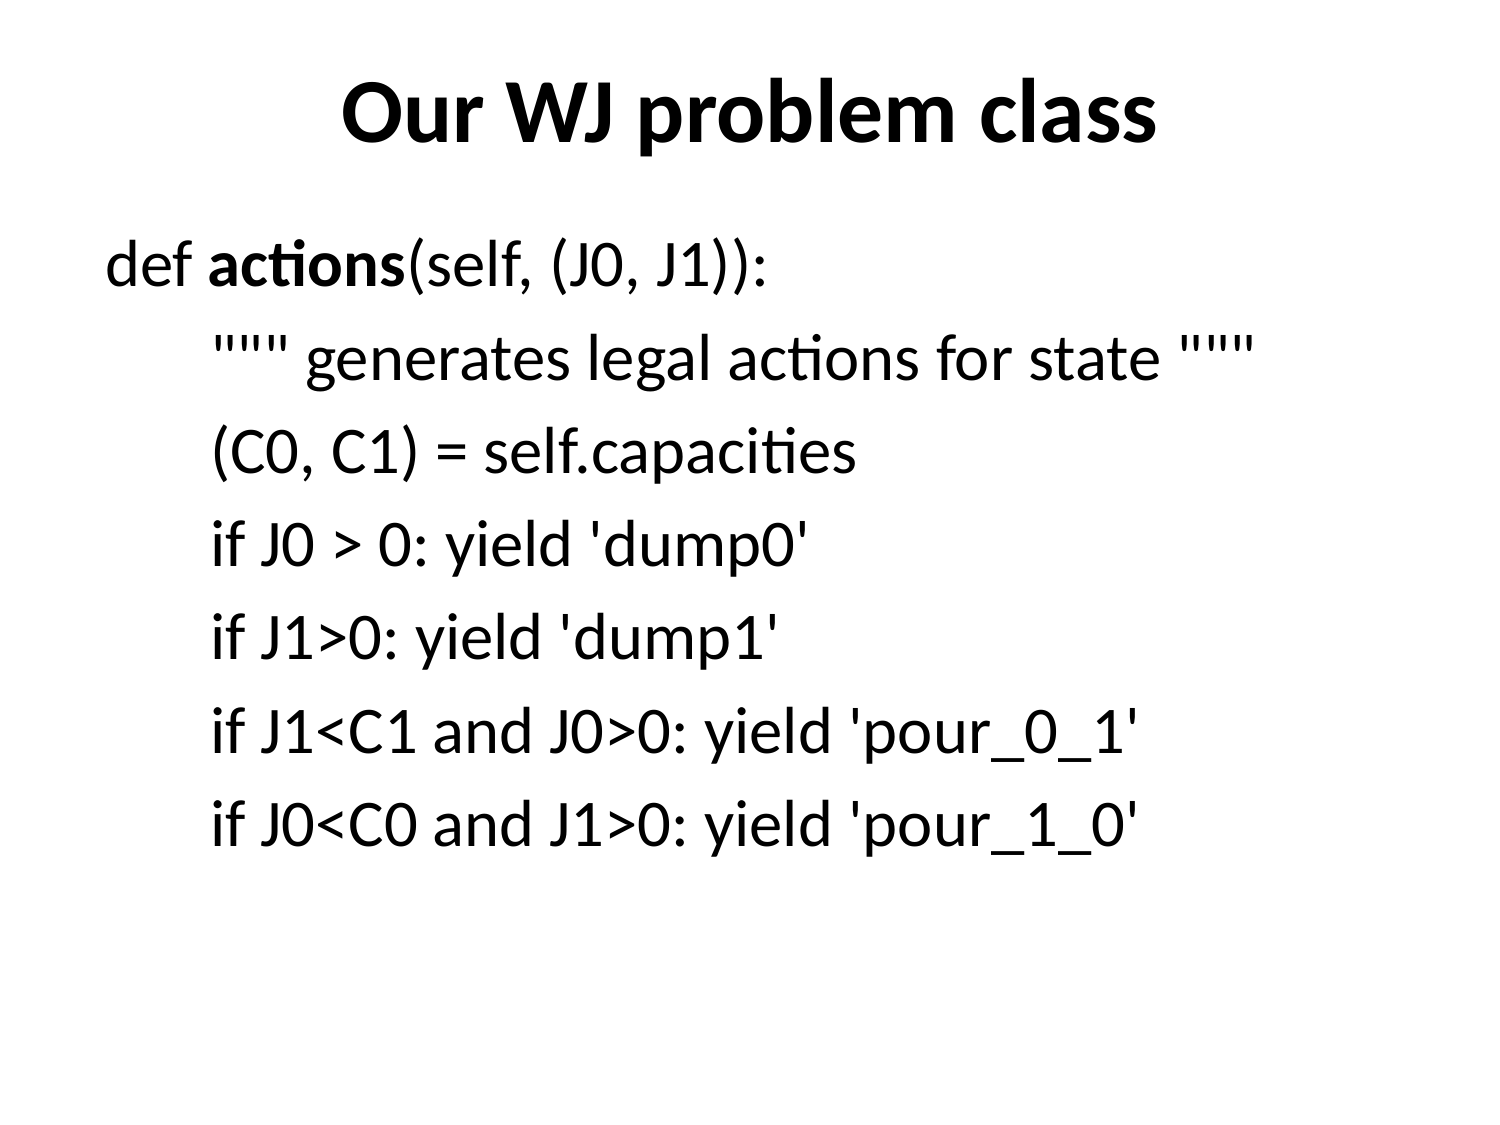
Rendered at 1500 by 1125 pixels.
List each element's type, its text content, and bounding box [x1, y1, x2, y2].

title Our WJ problem class [75, 24, 1425, 188]
list def actions(self, (J0, J1)): """ generates legal actions for state """ (C0, C1) = self.capacities if J0 > 0: yield 'dump0' if J1>0: yield 'dump1' if J1<C1 and J0>0: yield 'pour_0_1' if J0<C0 and J1>0: yield 'pour_1_0' [75, 212, 1425, 1075]
